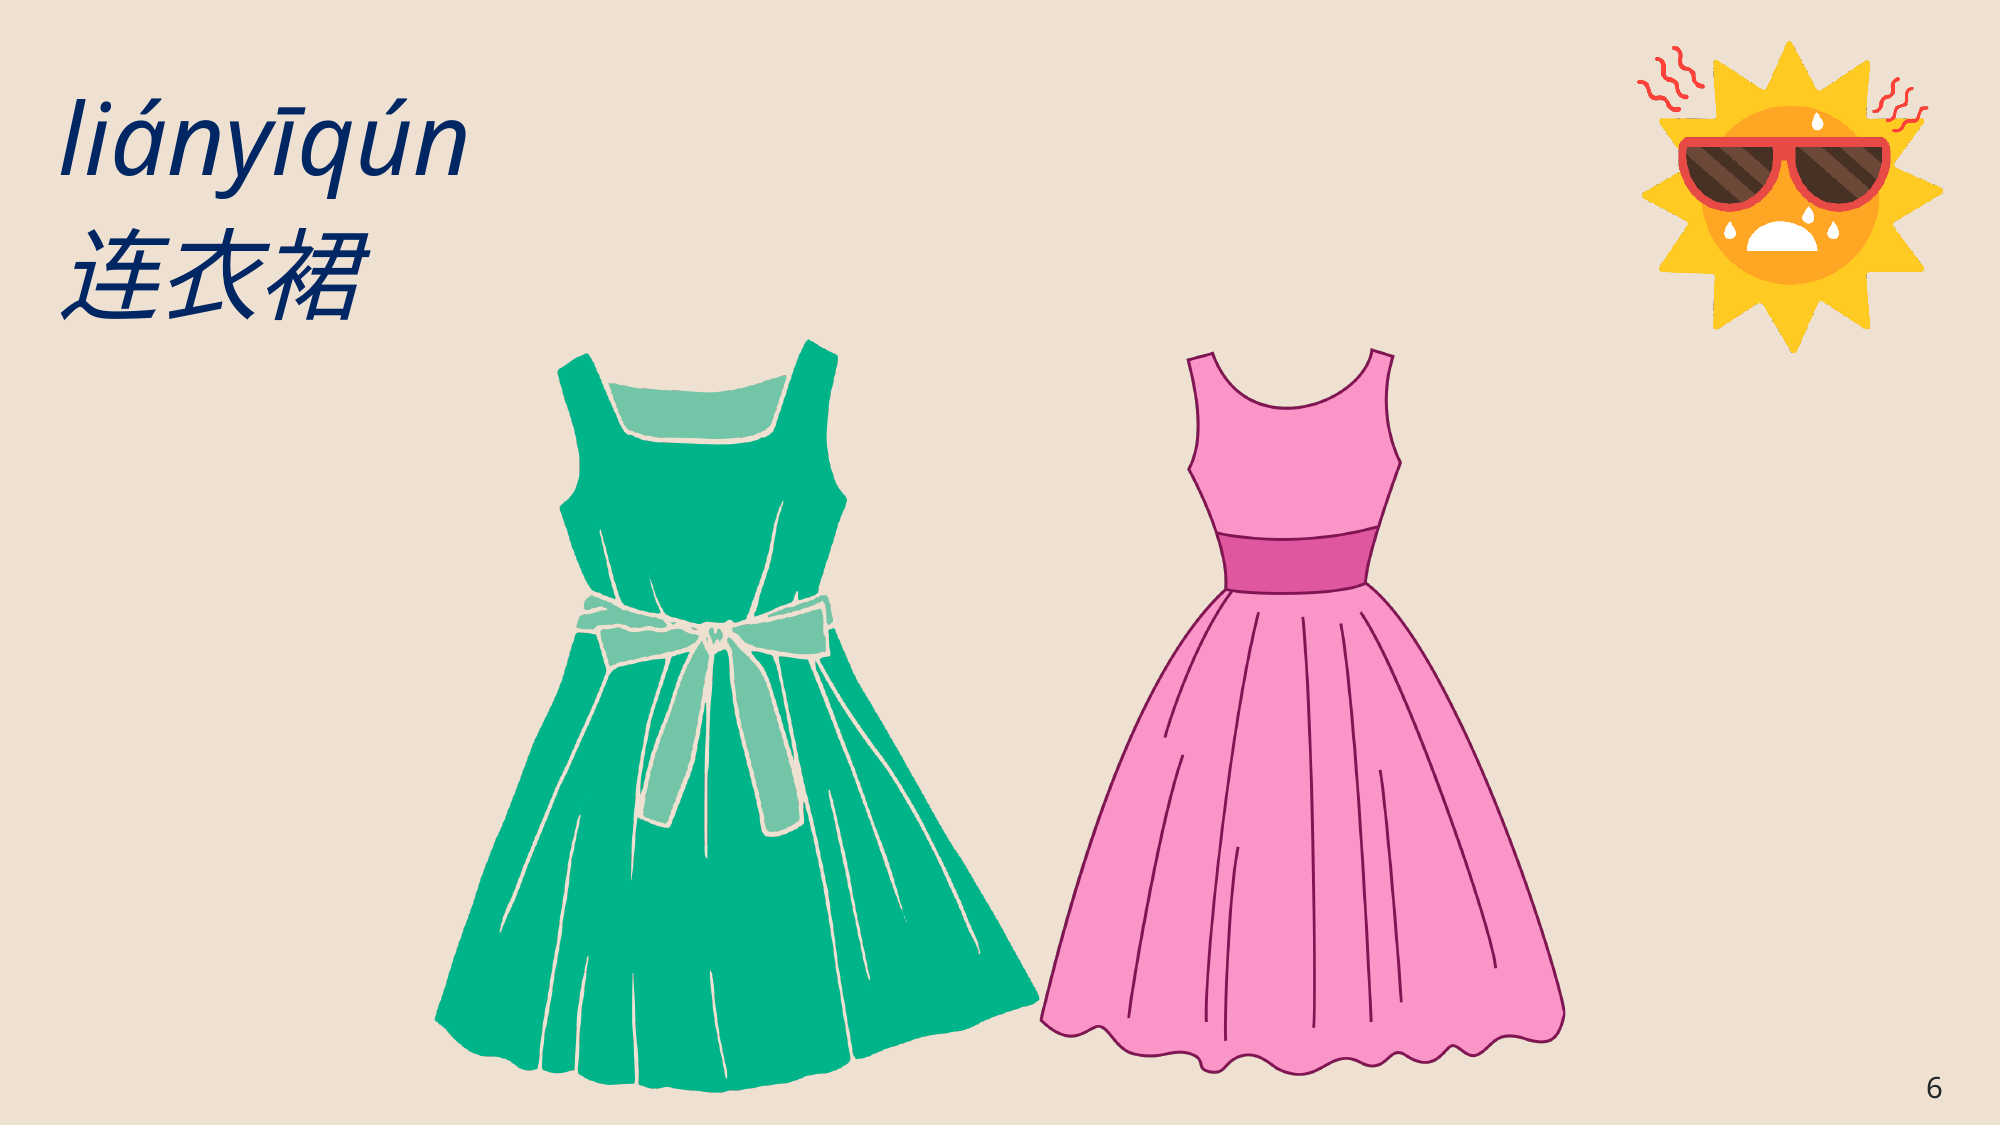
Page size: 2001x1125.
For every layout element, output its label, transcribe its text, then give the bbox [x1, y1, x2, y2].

slide_number 6 [1824, 1068, 1943, 1099]
text_box [1637, 41, 1943, 353]
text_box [434, 339, 1566, 1093]
title liányīqún 连衣裙 [59, 59, 1637, 225]
